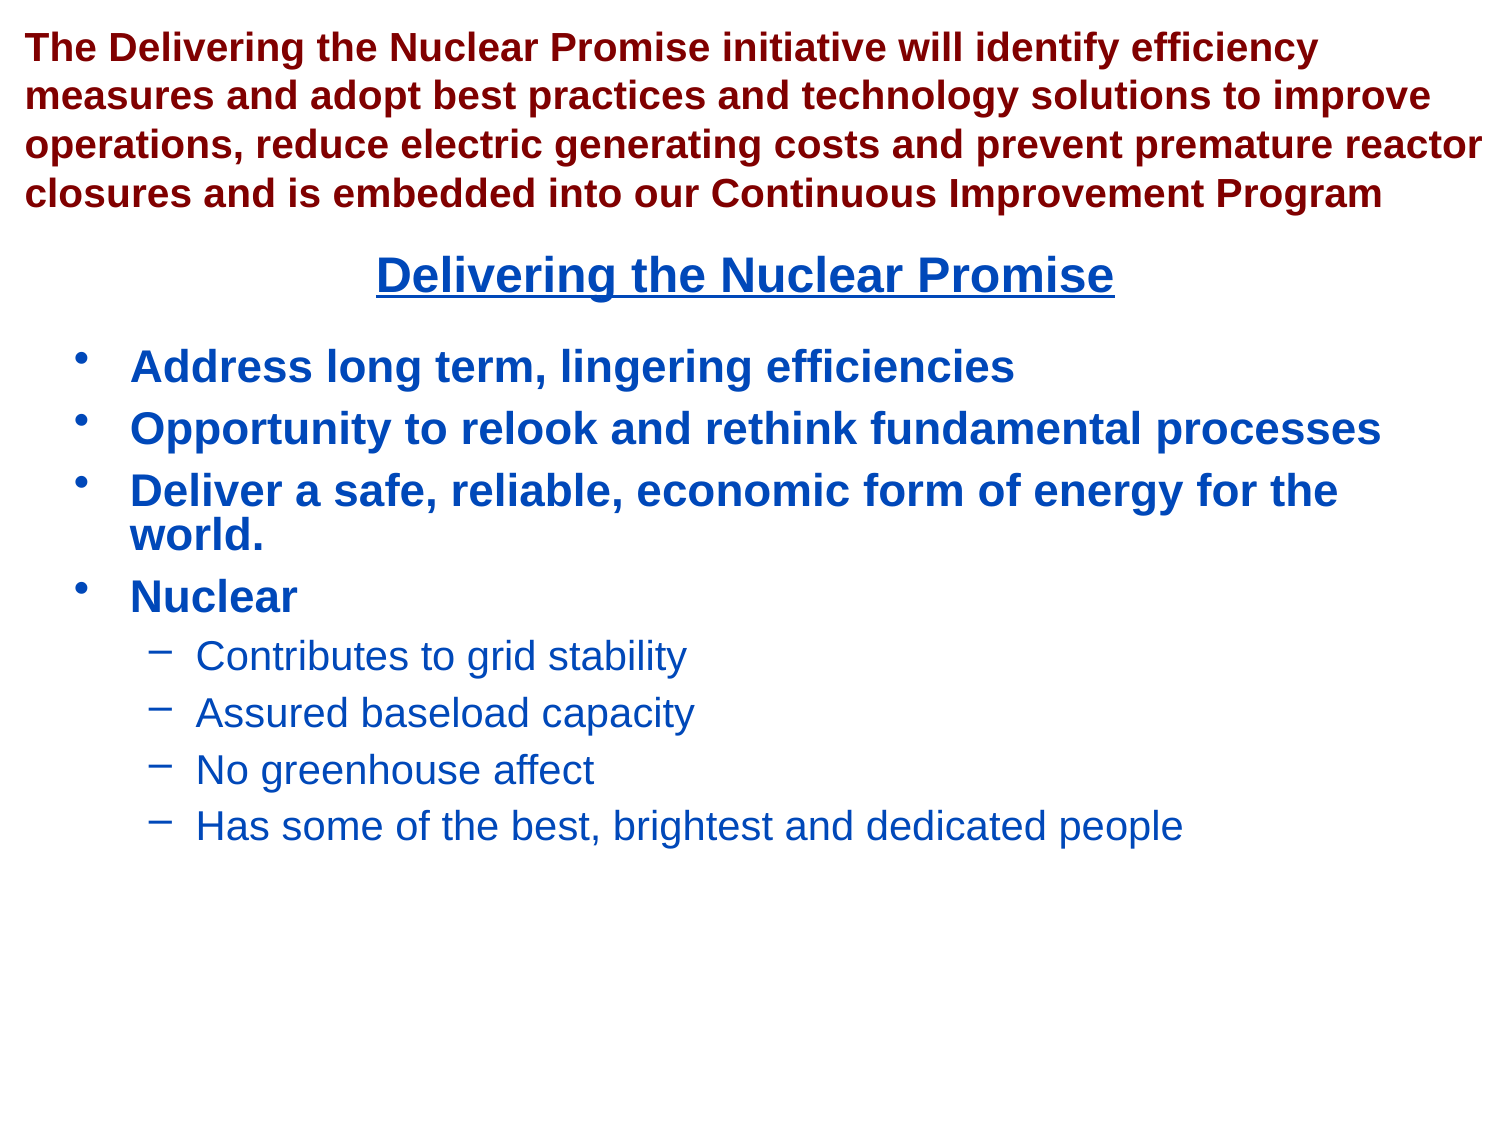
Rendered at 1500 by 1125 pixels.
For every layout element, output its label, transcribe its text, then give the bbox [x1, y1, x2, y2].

title Delivering the Nuclear Promise [70, 213, 1421, 310]
text_box The Delivering the Nuclear Promise initiative will identify efficiency measures and adopt best practices and technology solutions to improve operations, reduce electric generating costs and prevent premature reactor closures and is embedded into our Continuous Improvement Program [9, 23, 1500, 213]
list Address long term, lingering efficiencies Opportunity to relook and rethink fundamental processes Deliver a safe, reliable, economic form of energy for the world. Nuclear Contributes to grid stability Assured baseload capacity No greenhouse affect Has some of the best, brightest and dedicated people [58, 339, 1409, 1018]
